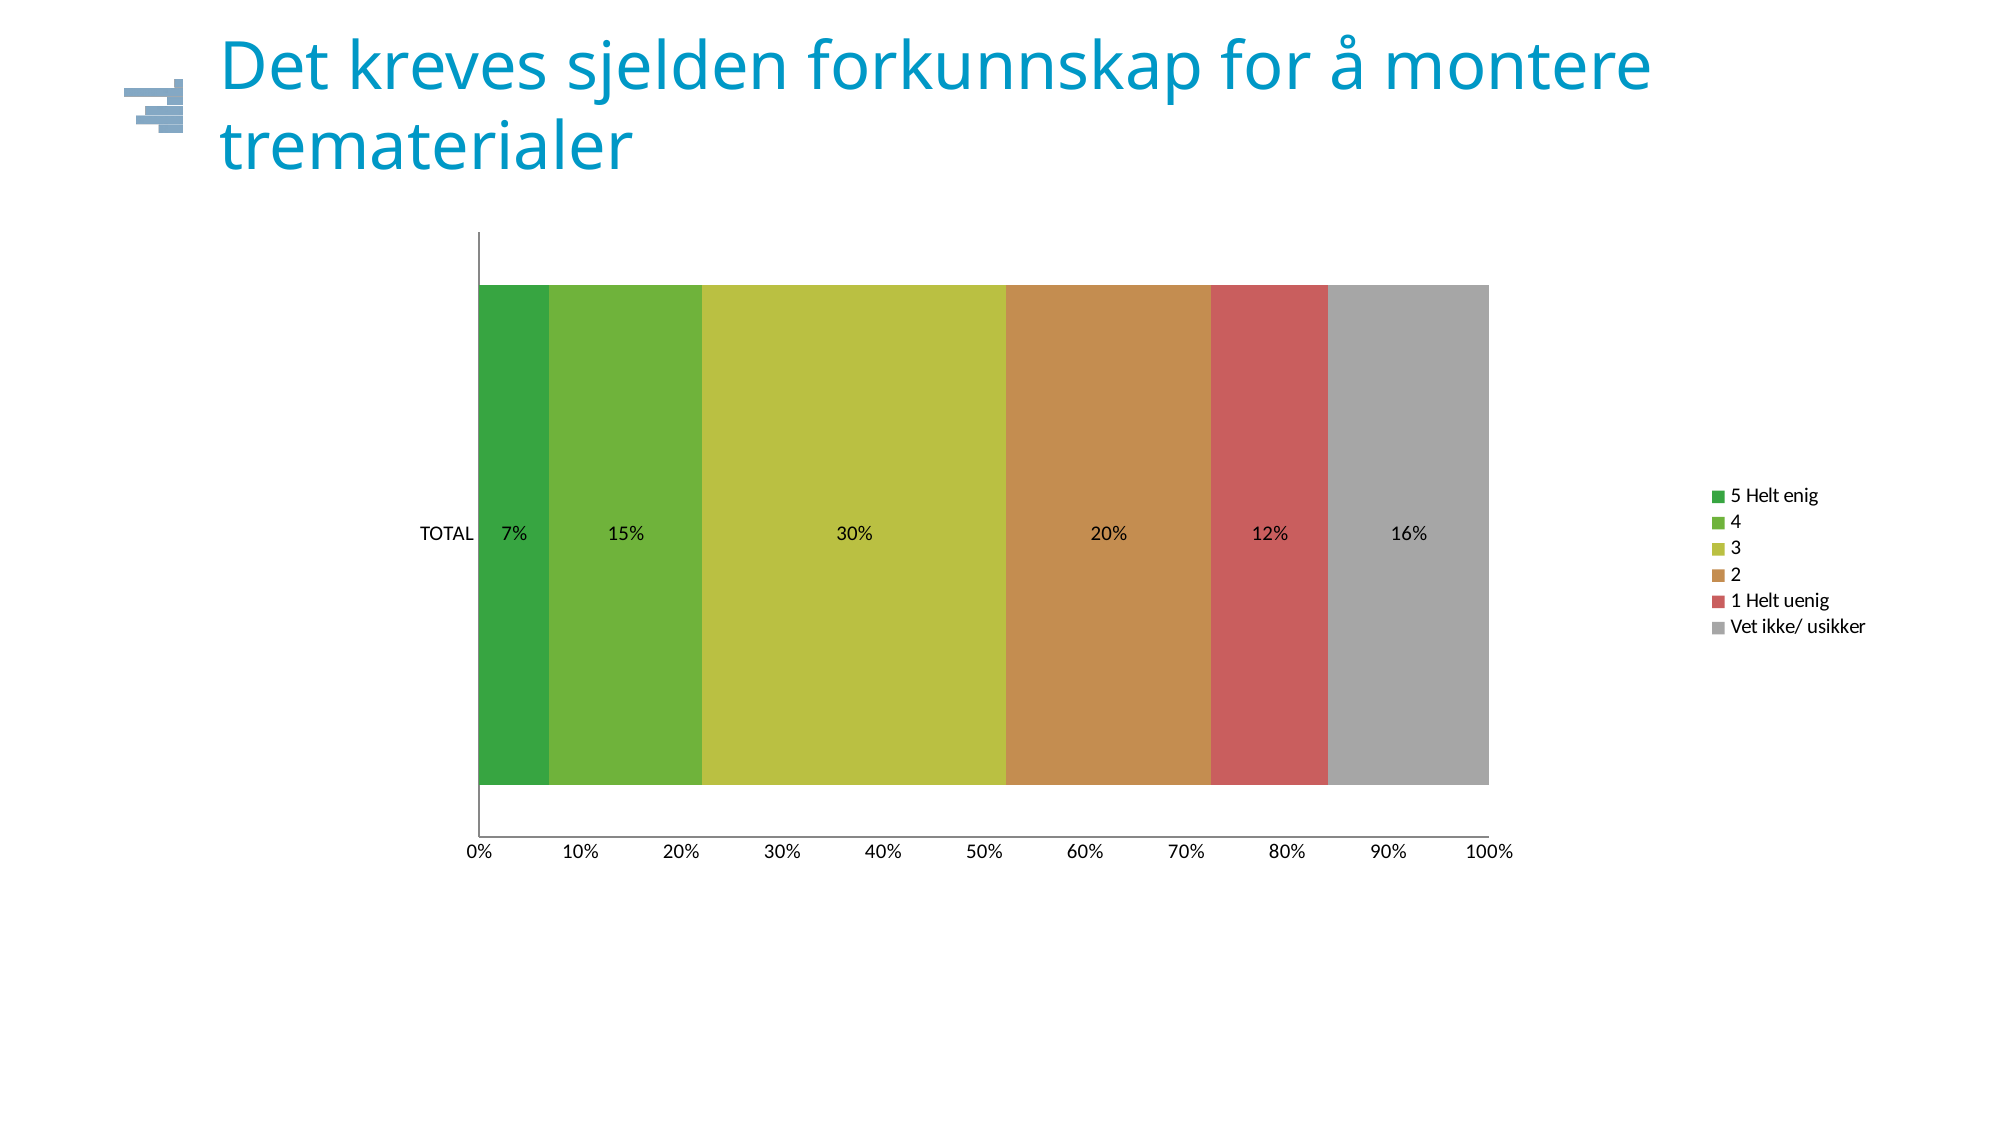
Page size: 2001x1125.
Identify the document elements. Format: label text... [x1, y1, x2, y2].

chart [113, 178, 1887, 947]
title Det kreves sjelden forkunnskap for å montere trematerialer [204, 8, 1900, 197]
